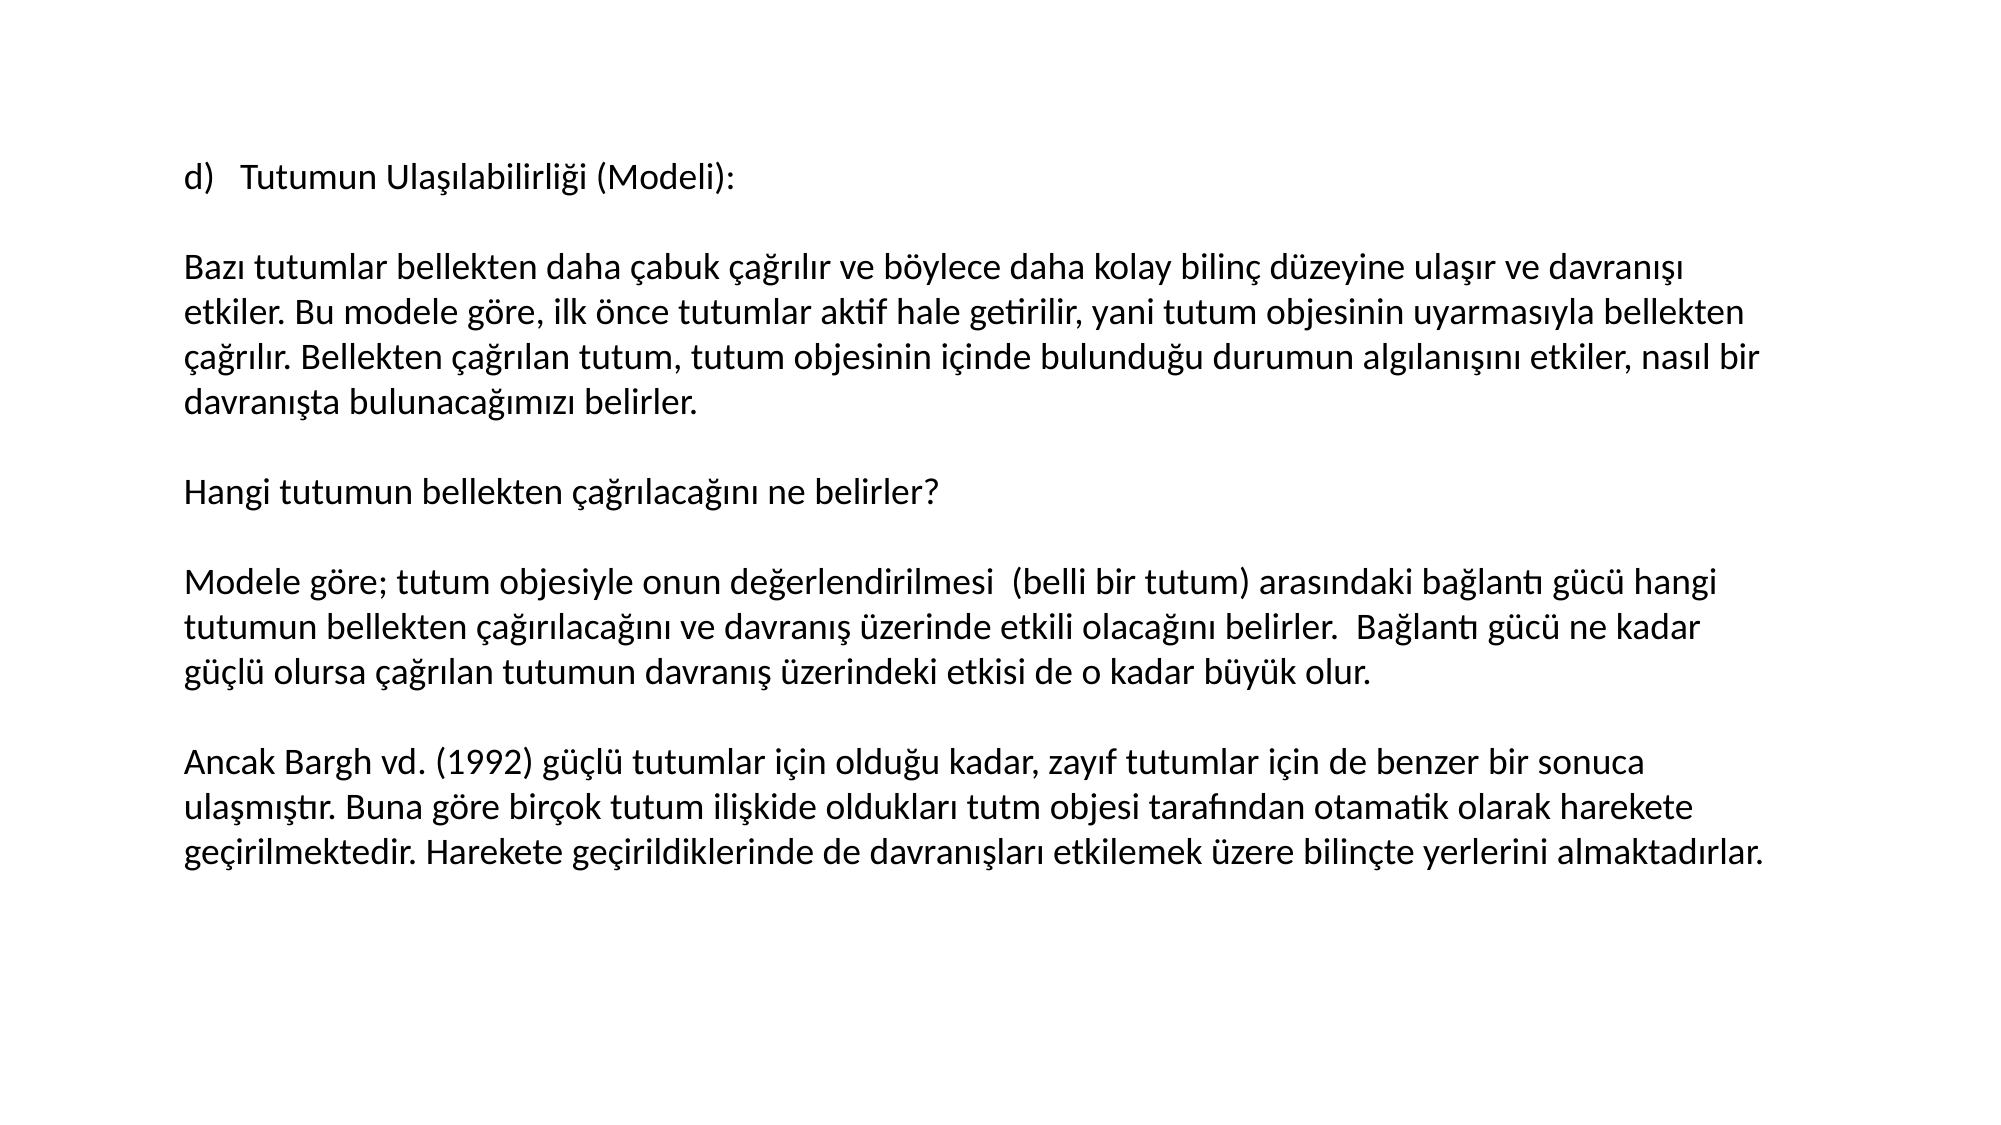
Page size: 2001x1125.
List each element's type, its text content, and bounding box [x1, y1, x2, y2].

text_box Tutumun Ulaşılabilirliği (Modeli): Bazı tutumlar bellekten daha çabuk çağrılır ve böylece daha kolay bilinç düzeyine ulaşır ve davranışı etkiler. Bu modele göre, ilk önce tutumlar aktif hale getirilir, yani tutum objesinin uyarmasıyla bellekten çağrılır. Bellekten çağrılan tutum, tutum objesinin içinde bulunduğu durumun algılanışını etkiler, nasıl bir davranışta bulunacağımızı belirler. Hangi tutumun bellekten çağrılacağını ne belirler? Modele göre; tutum objesiyle onun değerlendirilmesi (belli bir tutum) arasındaki bağlantı gücü hangi tutumun bellekten çağırılacağını ve davranış üzerinde etkili olacağını belirler. Bağlantı gücü ne kadar güçlü olursa çağrılan tutumun davranış üzerindeki etkisi de o kadar büyük olur. Ancak Bargh vd. (1992) güçlü tutumlar için olduğu kadar, zayıf tutumlar için de benzer bir sonuca ulaşmıştır. Buna göre birçok tutum ilişkide oldukları tutm objesi tarafından otamatik olarak harekete geçirilmektedir. Harekete geçirildiklerinde de davranışları etkilemek üzere bilinçte yerlerini almaktadırlar. [168, 9, 1797, 880]
